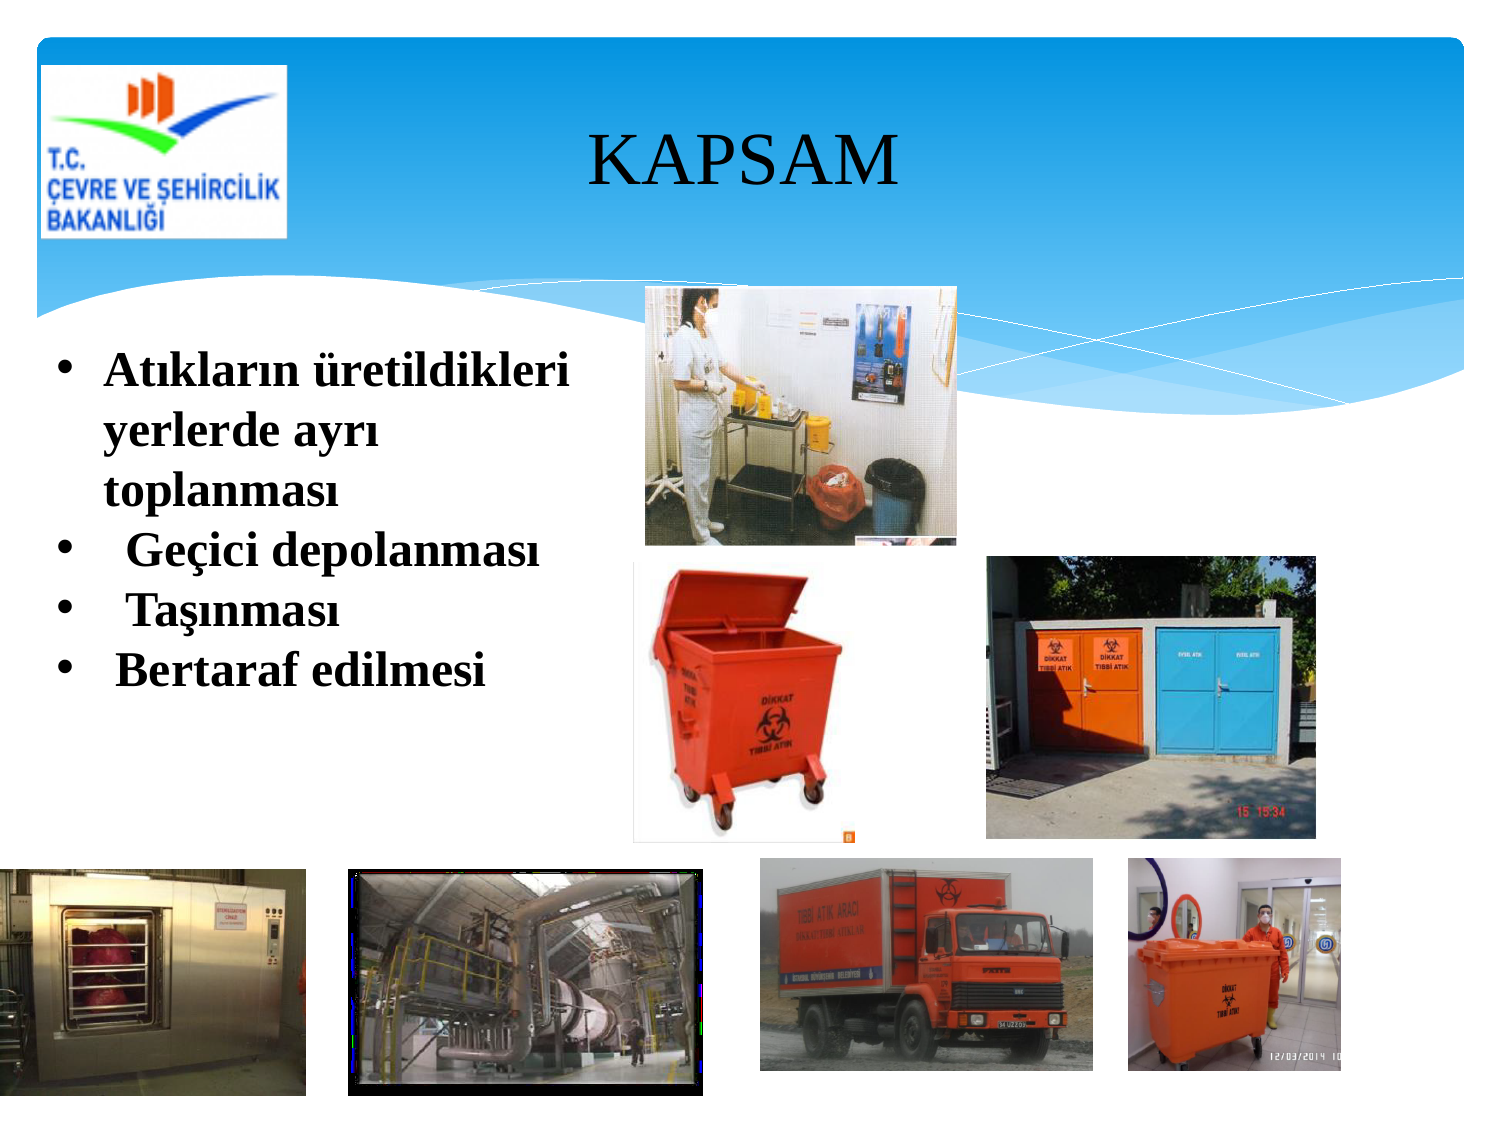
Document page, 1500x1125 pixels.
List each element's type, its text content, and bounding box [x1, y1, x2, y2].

picture [985, 556, 1318, 840]
picture [760, 858, 1093, 1071]
picture [0, 868, 307, 1096]
picture [633, 562, 855, 844]
text_box KAPSAM [395, 101, 1093, 207]
picture [41, 66, 290, 243]
picture [1128, 857, 1341, 1071]
picture [348, 868, 703, 1096]
text_box Atıkların üretildikleri yerlerde ayrı toplanması Geçici depolanması Taşınması Bertaraf edilmesi [41, 283, 634, 704]
picture [645, 285, 958, 547]
